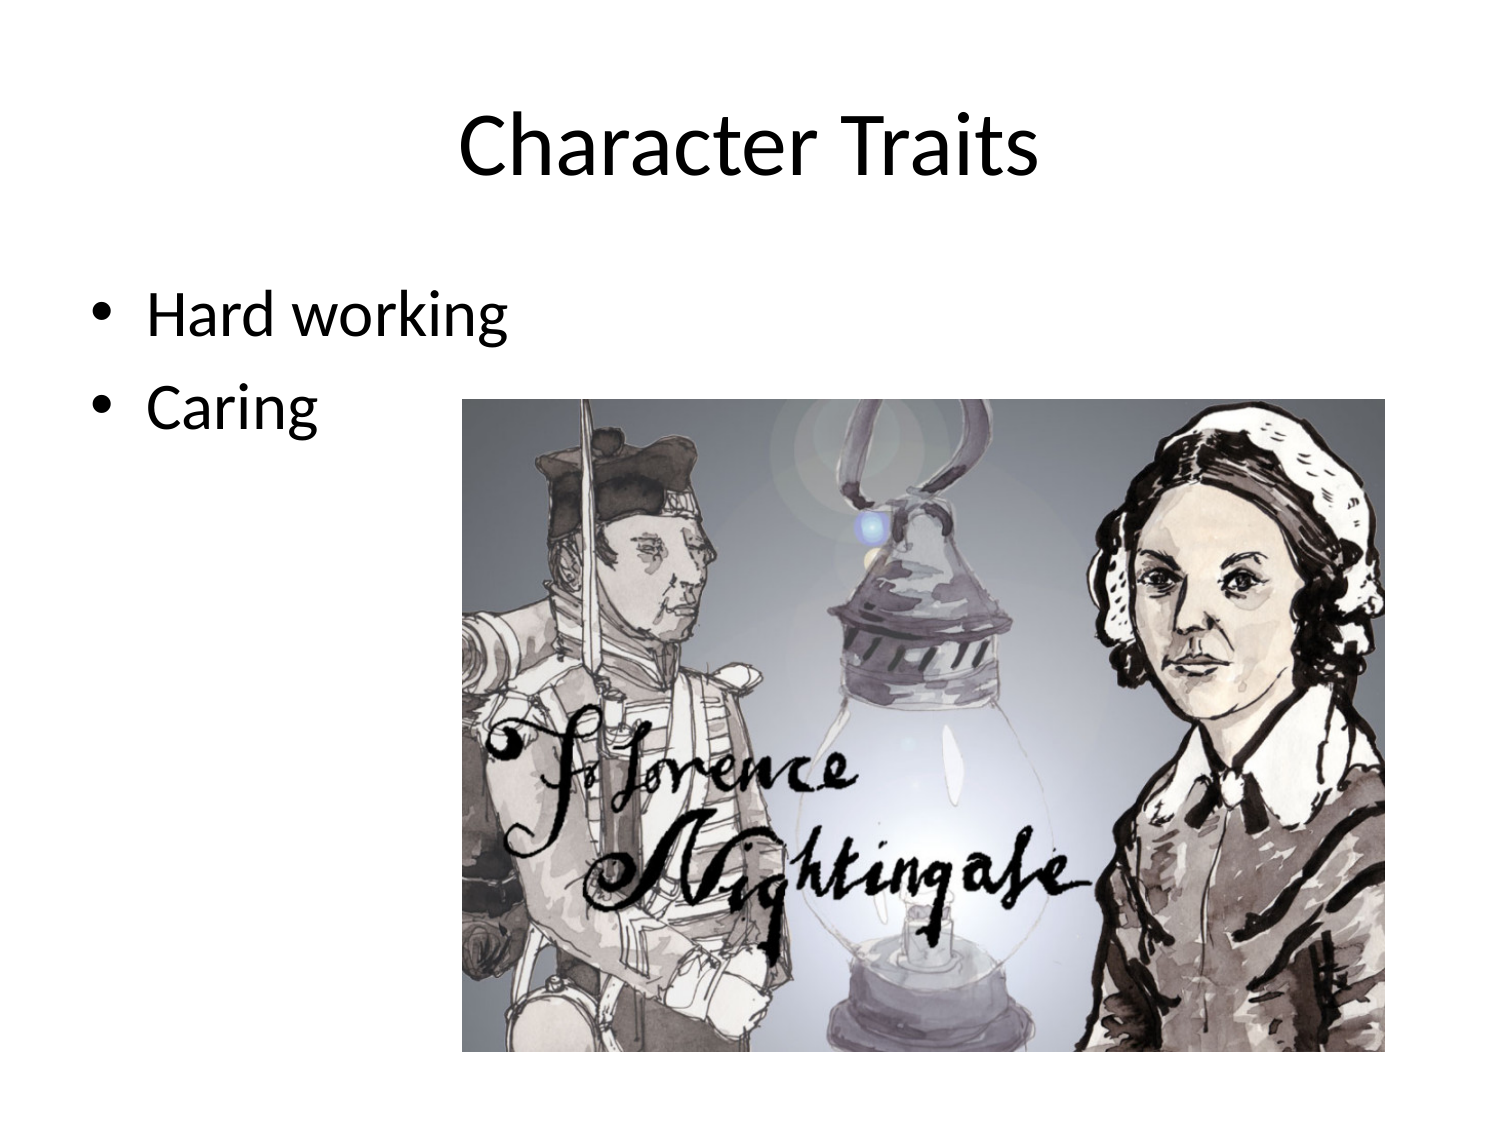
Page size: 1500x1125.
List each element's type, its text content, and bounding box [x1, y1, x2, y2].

title Character Traits [75, 45, 1425, 233]
list Hard working Caring [75, 262, 1425, 1005]
picture [462, 399, 1385, 1052]
